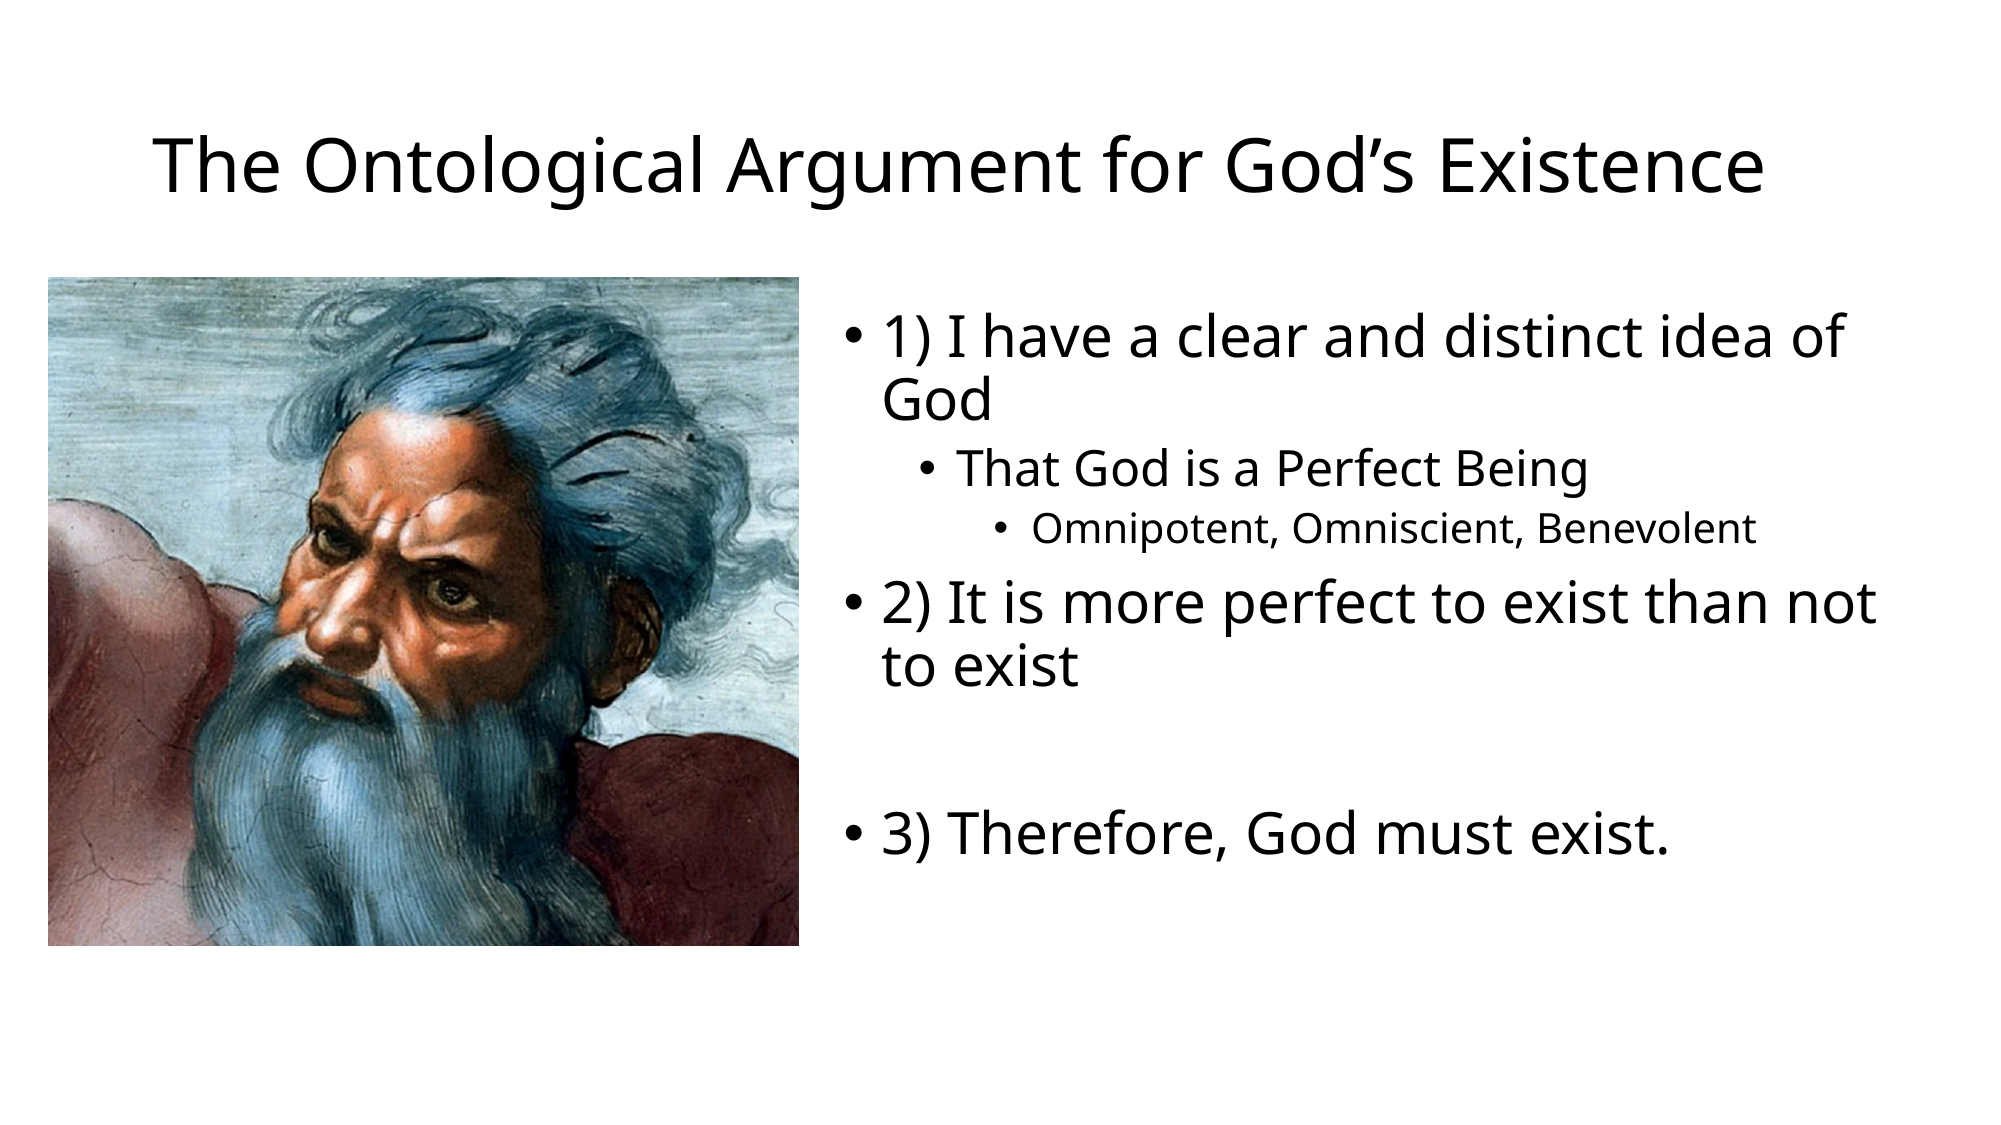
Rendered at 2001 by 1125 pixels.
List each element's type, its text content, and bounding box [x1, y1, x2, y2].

list 1) I have a clear and distinct idea of God That God is a Perfect Being Omnipotent, Omniscient, Benevolent 2) It is more perfect to exist than not to exist 3) Therefore, God must exist. [828, 299, 1935, 1014]
title The Ontological Argument for God’s Existence [137, 59, 1863, 278]
picture [48, 277, 799, 946]
